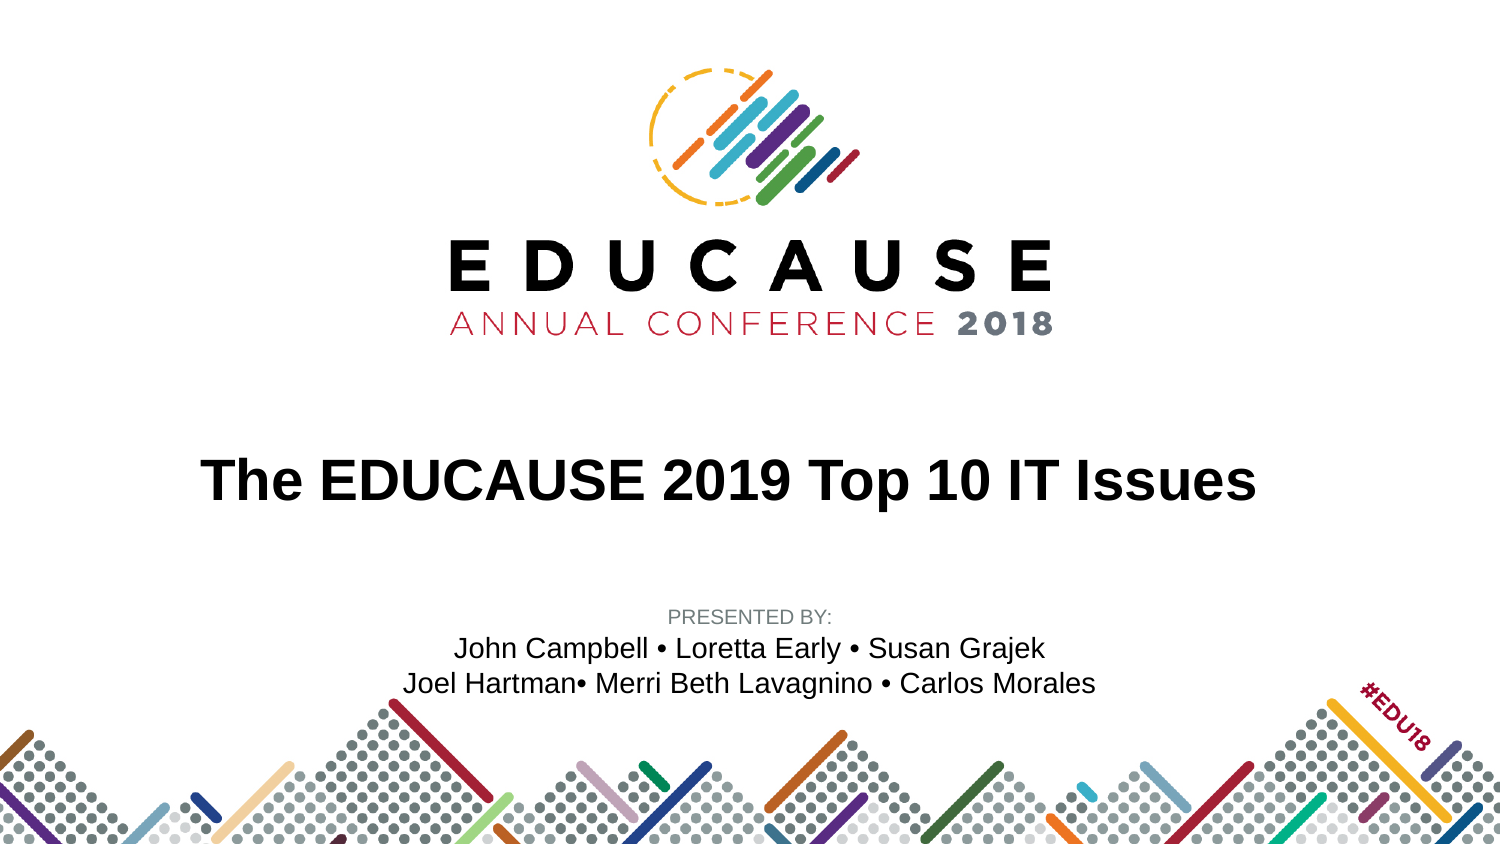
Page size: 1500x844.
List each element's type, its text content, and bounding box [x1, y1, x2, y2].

text_box PRESENTED BY: John Campbell • Loretta Early • Susan Grajek Joel Hartman• Merri Beth Lavagnino • Carlos Morales [12, 596, 1488, 707]
picture [0, 0, 1500, 844]
text_box The EDUCAUSE 2019 Top 10 IT Issues [37, 434, 1438, 520]
